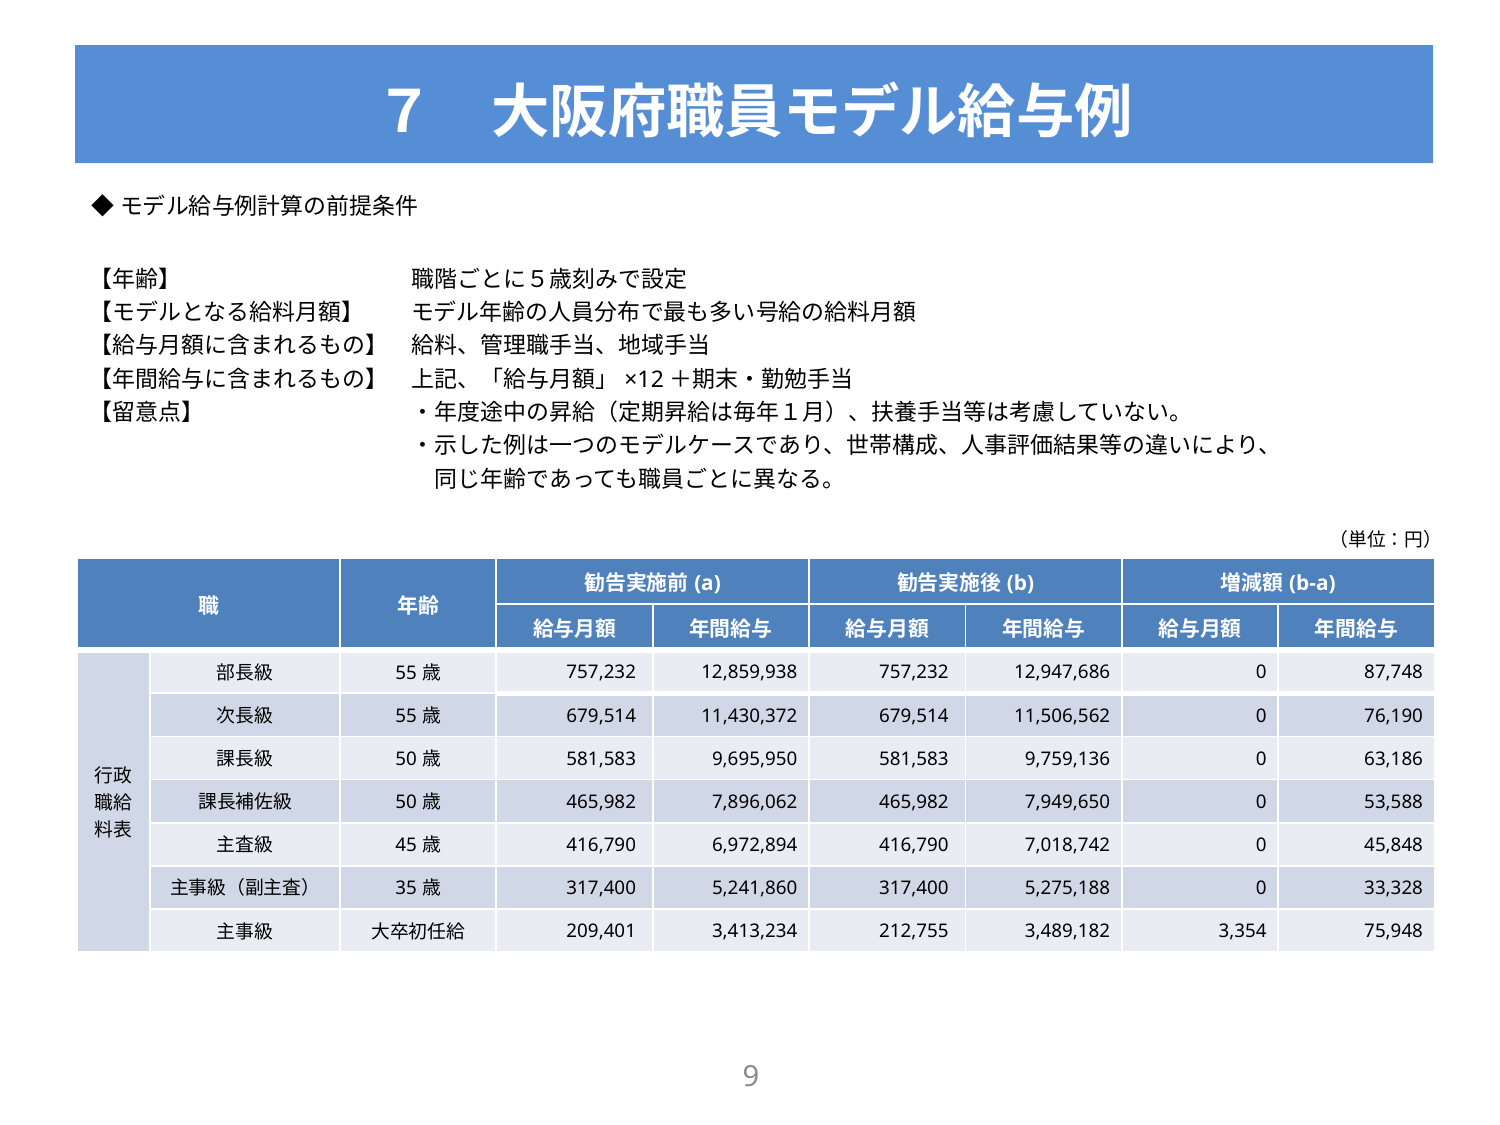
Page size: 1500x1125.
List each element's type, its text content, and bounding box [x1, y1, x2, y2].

table_cell 63,186 [1279, 737, 1434, 779]
table_cell 465,982 [810, 780, 965, 822]
table_cell 0 [1123, 867, 1277, 908]
table_header 勧告実施前(a) [497, 559, 808, 603]
table_cell 12,947,686 [966, 653, 1121, 691]
table_cell 55歳 [341, 694, 495, 736]
table_cell 317,400 [497, 867, 652, 908]
table_cell 0 [1123, 653, 1277, 691]
table_cell 679,514 [810, 696, 965, 736]
table_cell 757,232 [497, 653, 652, 691]
table_cell 581,583 [497, 737, 652, 779]
table_cell 581,583 [810, 737, 965, 779]
table_cell 9,759,136 [966, 737, 1121, 779]
table_cell 0 [1123, 824, 1277, 865]
table_cell 主査級 [151, 824, 339, 865]
table_cell 大卒初任給 [341, 910, 495, 951]
table_cell 次長級 [151, 694, 339, 736]
table_cell 50歳 [341, 780, 495, 822]
table_cell 5,241,860 [654, 867, 808, 908]
table_cell 年間給与 [654, 605, 808, 647]
slide_number 8 [575, 1046, 926, 1107]
text_box ◆モデル給与例計算の前提条件 [76, 184, 1436, 251]
table_cell 679,514 [497, 696, 652, 736]
table_cell 3,413,234 [654, 910, 808, 951]
text_box 【年齢】 職階ごとに５歳刻みで設定 【モデルとなる給料月額】 モデル年齢の人員分布で最も多い号給の給料月額 【給与月額に含まれるもの】 給料、管理職手当、地域手当 【年間給与に含まれるもの】 上記、「給与月額」×12＋期末・勤勉手当 【留意点】 ・年度途中の昇給（定期昇給は毎年１月）、扶養手当等は考慮していない。 ・示した例は一つのモデルケースであり、世帯構成、人事評価結果等の違いにより、 同じ年齢であっても職員ごとに異なる。 [75, 251, 1436, 500]
table_cell 87,748 [1279, 653, 1434, 691]
table_cell 53,588 [1279, 780, 1434, 822]
table_header 職 [78, 559, 339, 647]
table_cell 45歳 [341, 824, 495, 865]
table_cell 757,232 [810, 653, 965, 691]
table_cell 6,972,894 [654, 824, 808, 865]
table_cell 11,506,562 [966, 696, 1121, 736]
table_header 増減額(b-a) [1123, 559, 1434, 603]
table_cell 416,790 [810, 824, 965, 865]
table_cell 7,896,062 [654, 780, 808, 822]
table_header 年齢 [341, 559, 495, 647]
table_cell 416,790 [497, 824, 652, 865]
table_cell 50歳 [341, 737, 495, 779]
table_cell 主事級 [151, 910, 339, 951]
table_cell 317,400 [810, 867, 965, 908]
table_cell 部長級 [151, 653, 339, 692]
table_cell 給与月額 [810, 605, 965, 647]
table_cell 465,982 [497, 780, 652, 822]
table_cell 209,401 [497, 910, 652, 951]
table_cell 7,018,742 [966, 824, 1121, 865]
table_cell 11,430,372 [654, 696, 808, 736]
table_cell 35歳 [341, 867, 495, 908]
table_cell 55歳 [341, 653, 495, 692]
table_cell 3,354 [1123, 910, 1277, 951]
table_cell 7,949,650 [966, 780, 1121, 822]
table_header 勧告実施後(b) [810, 559, 1121, 603]
table_cell 33,328 [1279, 867, 1434, 908]
table_cell 76,190 [1279, 696, 1434, 736]
table_cell 0 [1123, 780, 1277, 822]
table_cell 行政職給料表 [78, 653, 149, 951]
table_cell 課長級 [151, 737, 339, 779]
table_cell 5,275,188 [966, 867, 1121, 908]
table_cell 45,848 [1279, 824, 1434, 865]
table_cell 年間給与 [1279, 605, 1434, 647]
table_cell 75,948 [1279, 910, 1434, 951]
title ７ 大阪府職員モデル給与例 [75, 45, 1434, 164]
table_cell 12,859,938 [654, 653, 808, 691]
text_box （単位：円） [1314, 520, 1463, 558]
table_cell 年間給与 [966, 605, 1121, 647]
table_cell 3,489,182 [966, 910, 1121, 951]
table_cell 課長補佐級 [151, 780, 339, 822]
table_cell 212,755 [810, 910, 965, 951]
table_cell 給与月額 [1123, 605, 1277, 647]
table_cell 9,695,950 [654, 737, 808, 779]
table_cell 0 [1123, 696, 1277, 736]
table_cell 給与月額 [497, 605, 652, 647]
table_cell 主事級（副主査） [151, 867, 339, 908]
table_cell 0 [1123, 737, 1277, 779]
